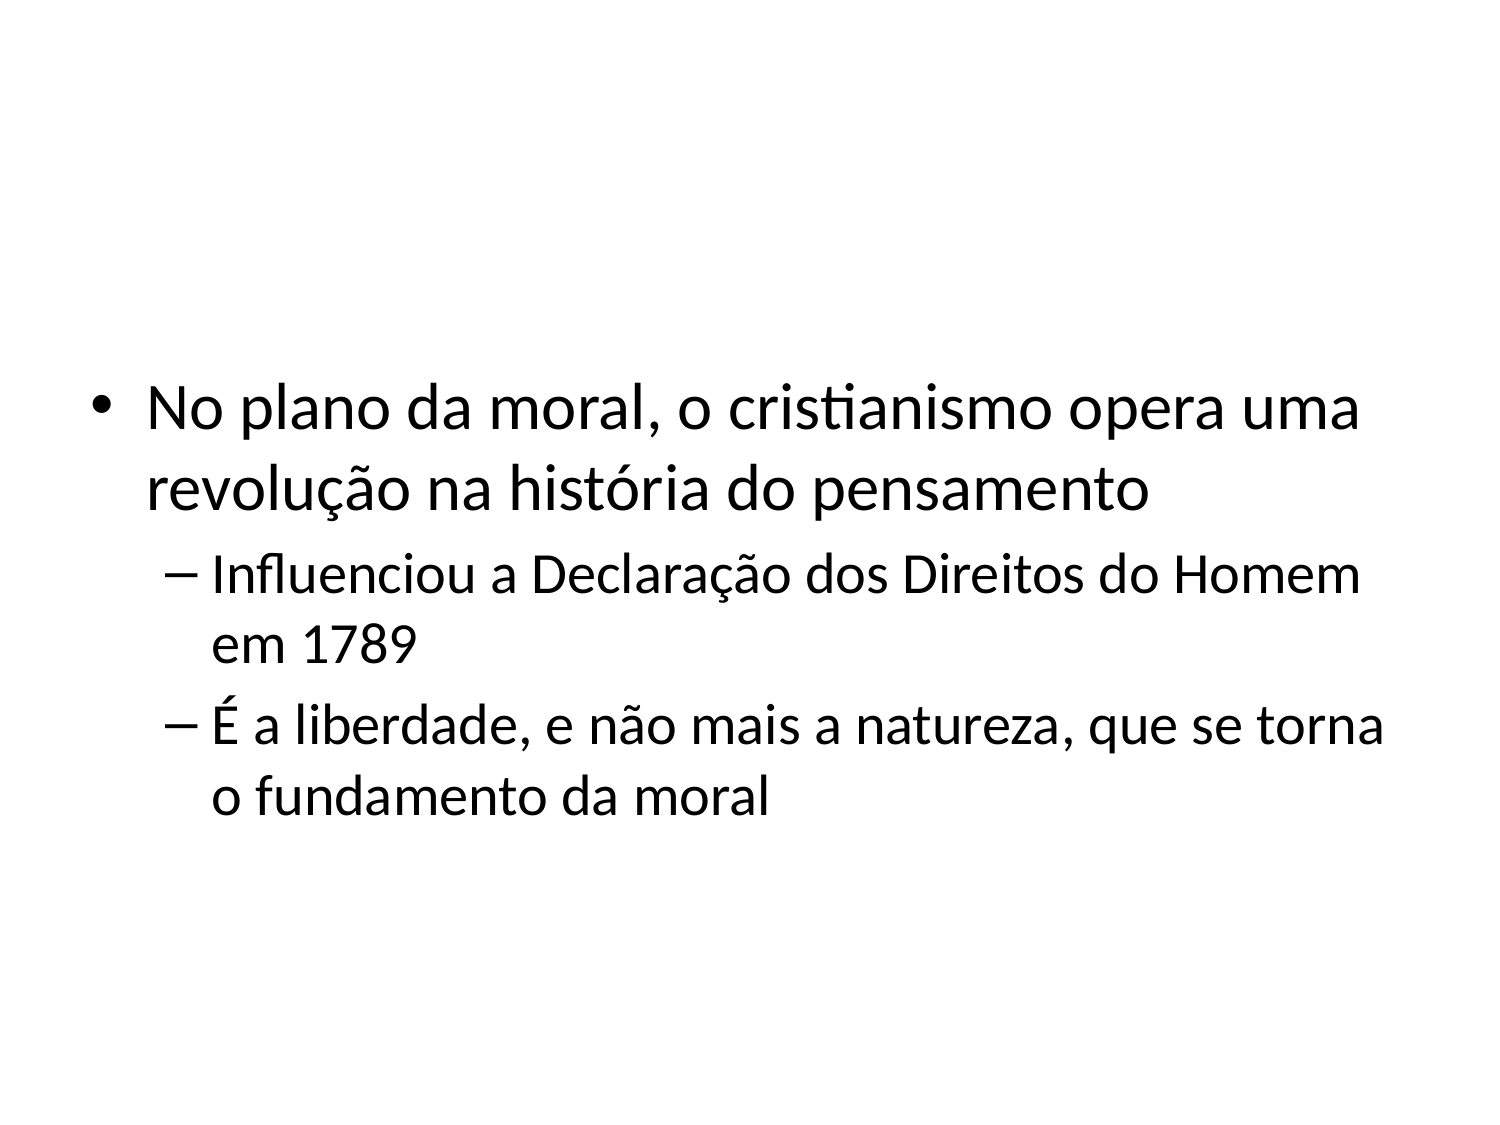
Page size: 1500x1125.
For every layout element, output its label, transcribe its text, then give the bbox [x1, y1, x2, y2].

list No plano da moral, o cristianismo opera uma revolução na história do pensamento Influenciou a Declaração dos Direitos do Homem em 1789 É a liberdade, e não mais a natureza, que se torna o fundamento da moral [75, 262, 1425, 1005]
